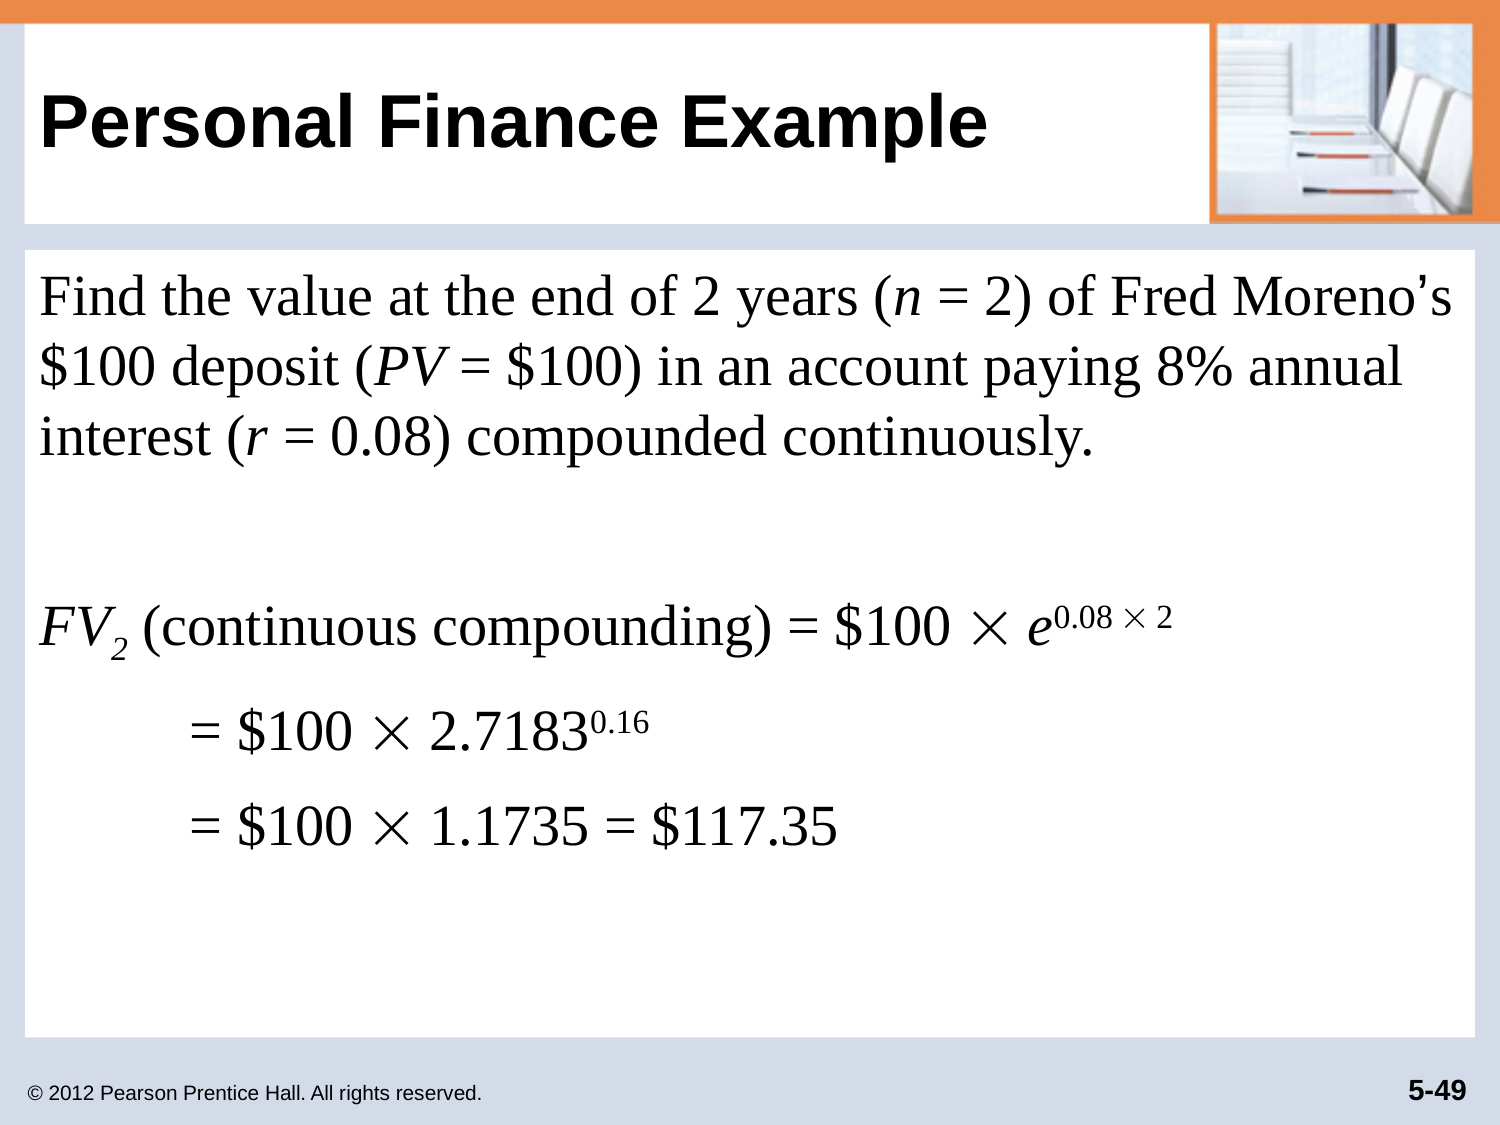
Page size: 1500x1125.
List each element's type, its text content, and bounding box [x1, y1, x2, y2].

footer © 2012 Pearson Prentice Hall. All rights reserved. [12, 1037, 938, 1113]
slide_number 5-49 [1331, 1038, 1482, 1114]
picture [0, 0, 1500, 224]
list Find the value at the end of 2 years (n = 2) of Fred Moreno’s $100 deposit (PV = $100) in an account paying 8% annual interest (r = 0.08) compounded continuously. FV2 (continuous compounding) = $100  e0.08  2 = $100  2.71830.16 = $100  1.1735 = $117.35 [24, 249, 1476, 1013]
title Personal Finance Example [24, 64, 1201, 171]
